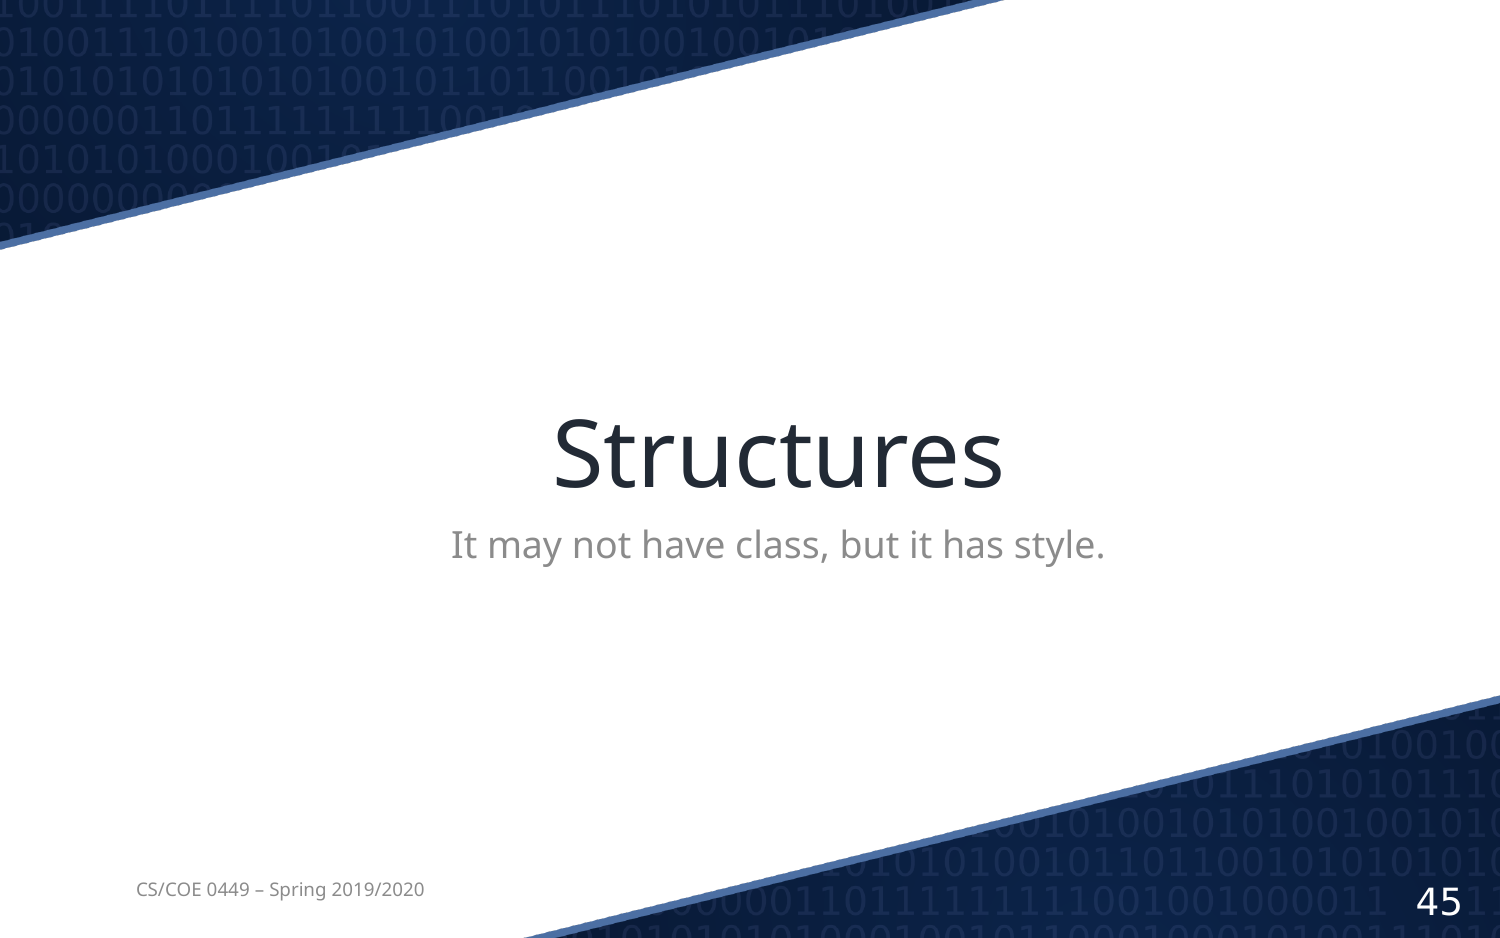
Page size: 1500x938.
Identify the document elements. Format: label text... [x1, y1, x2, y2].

footer CS/COE 0449 – Spring 2019/2020 [27, 865, 534, 916]
title Structures [102, 125, 1456, 516]
list It may not have class, but it has style. [102, 519, 1456, 725]
picture [0, 0, 1500, 938]
slide_number 45 [1376, 875, 1478, 926]
